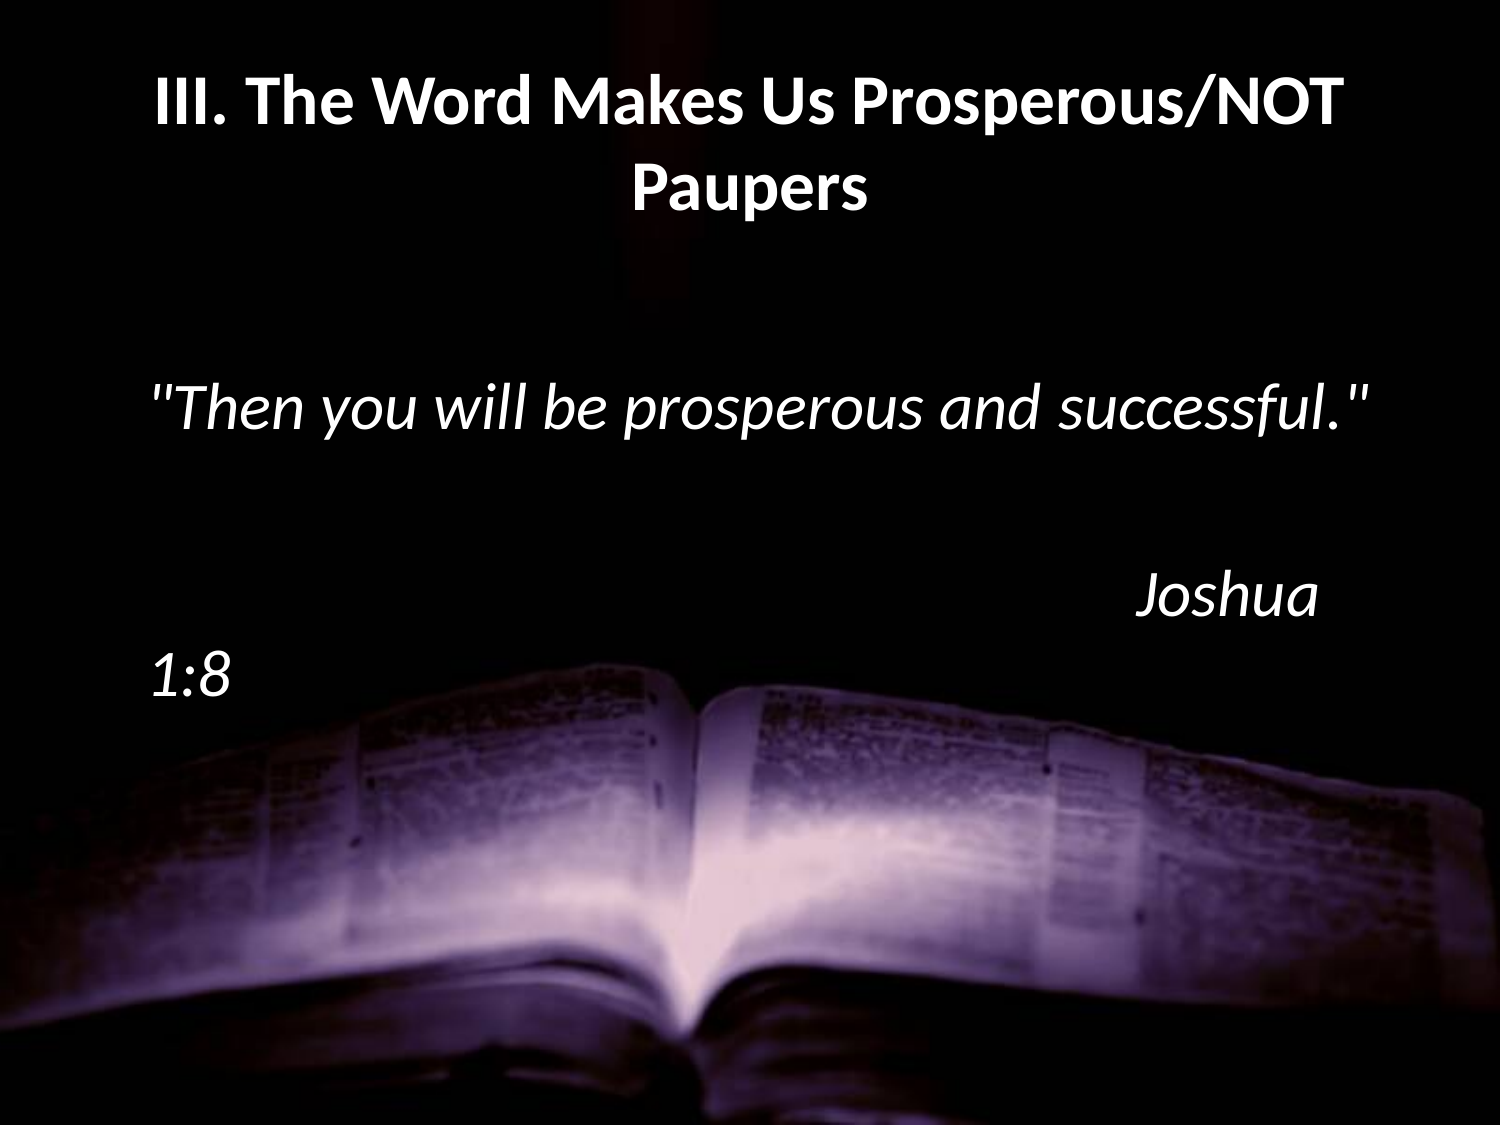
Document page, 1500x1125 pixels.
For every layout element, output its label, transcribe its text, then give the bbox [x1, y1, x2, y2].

title III. The Word Makes Us Prosperous/NOT Paupers [75, 45, 1425, 233]
picture [0, 0, 1500, 1125]
list "Then you will be prosperous and successful." Joshua 1:8 [75, 262, 1425, 1005]
